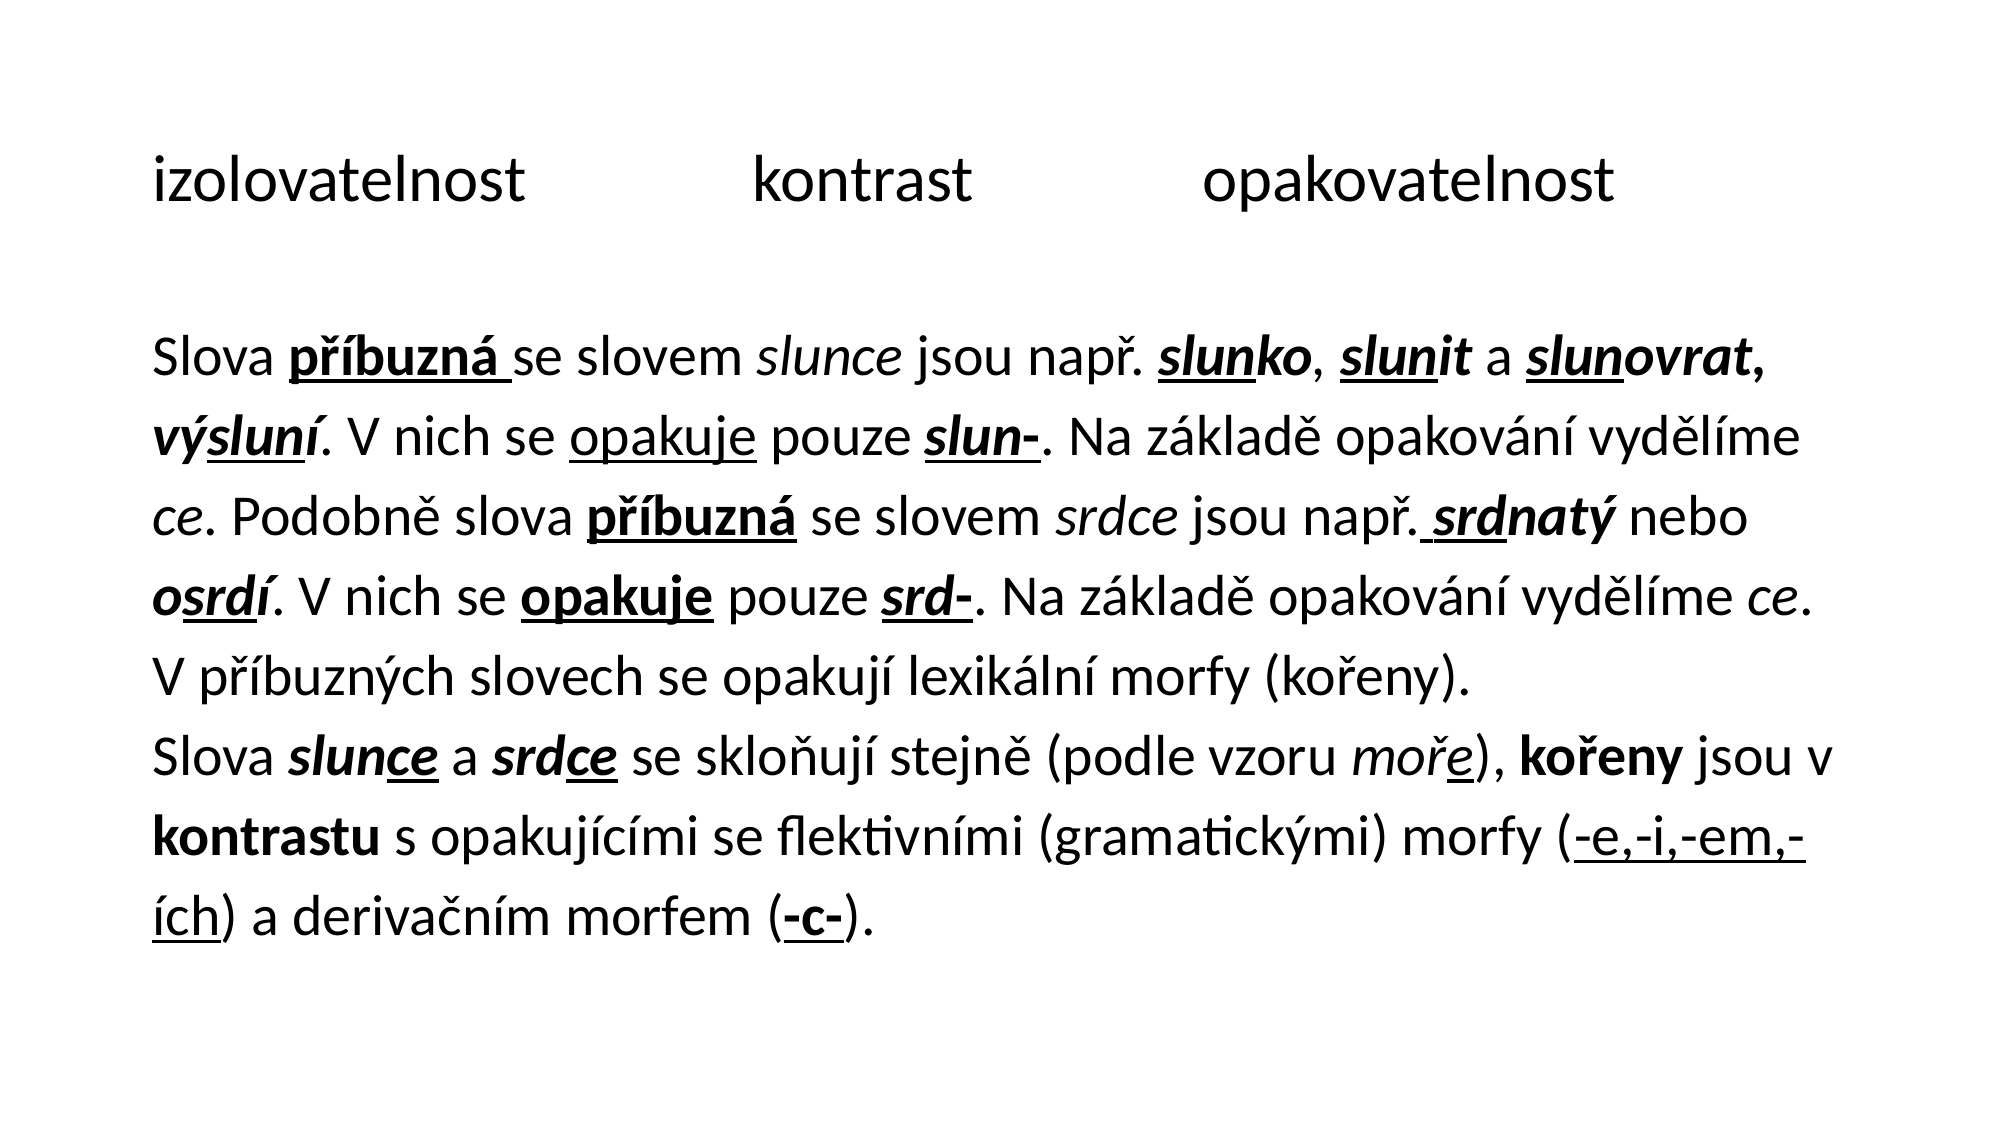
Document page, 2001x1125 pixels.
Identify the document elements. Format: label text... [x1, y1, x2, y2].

list Slova příbuzná se slovem slunce jsou např. slunko, slunit a slunovrat, výsluní. V nich se opakuje pouze slun-. Na základě opakování vydělíme ce. Podobně slova příbuzná se slovem srdce jsou např. srdnatý nebo osrdí. V nich se opakuje pouze srd-. Na základě opakování vydělíme ce. V příbuzných slovech se opakují lexikální morfy (kořeny). Slova slunce a srdce se skloňují stejně (podle vzoru moře), kořeny jsou v kontrastu s opakujícími se flektivními (gramatickými) morfy (-e,-i,-em,-ích) a derivačním morfem (-c-). [137, 299, 1863, 1014]
title izolovatelnost kontrast opakovatelnost [137, 59, 1863, 278]
